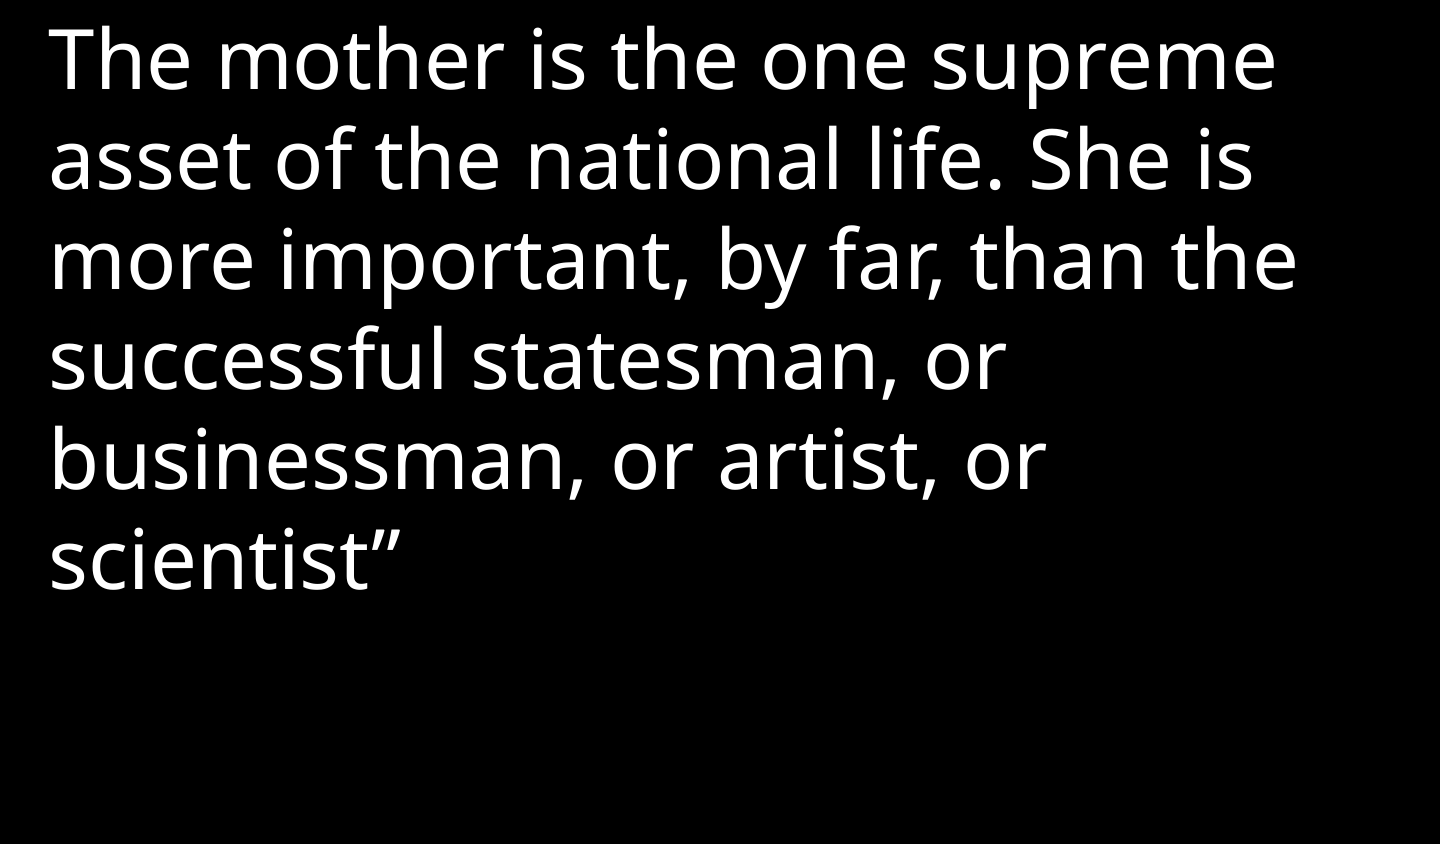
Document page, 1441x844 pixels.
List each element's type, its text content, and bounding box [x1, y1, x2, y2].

subtitle The mother is the one supreme asset of the national life. She is more important, by far, than the successful statesman, or businessman, or artist, or scientist” [36, 0, 1393, 844]
